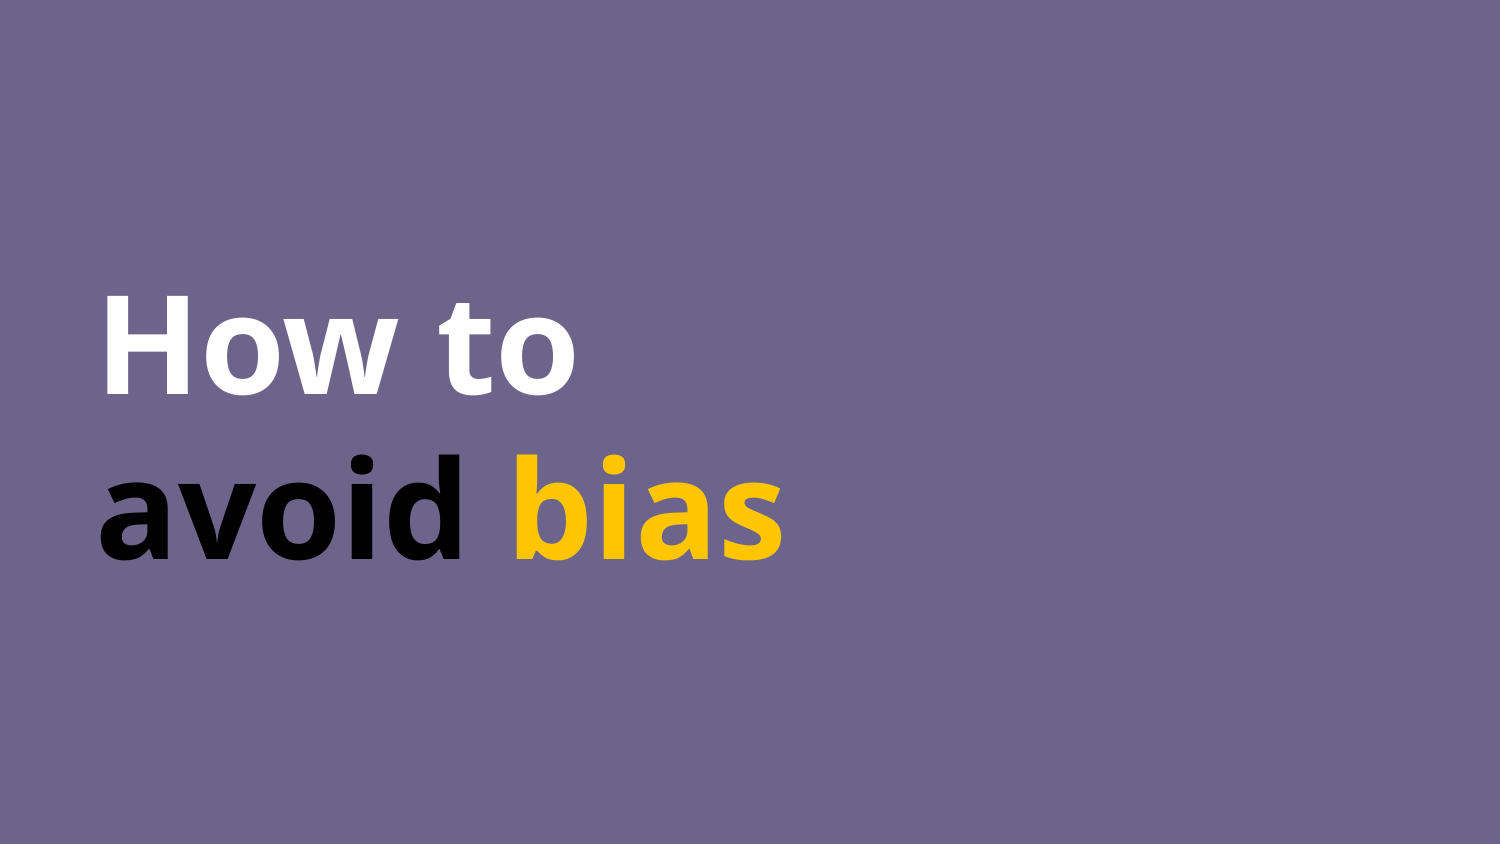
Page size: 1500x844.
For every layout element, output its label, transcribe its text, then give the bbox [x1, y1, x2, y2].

title How to avoid bias [80, 86, 1003, 758]
